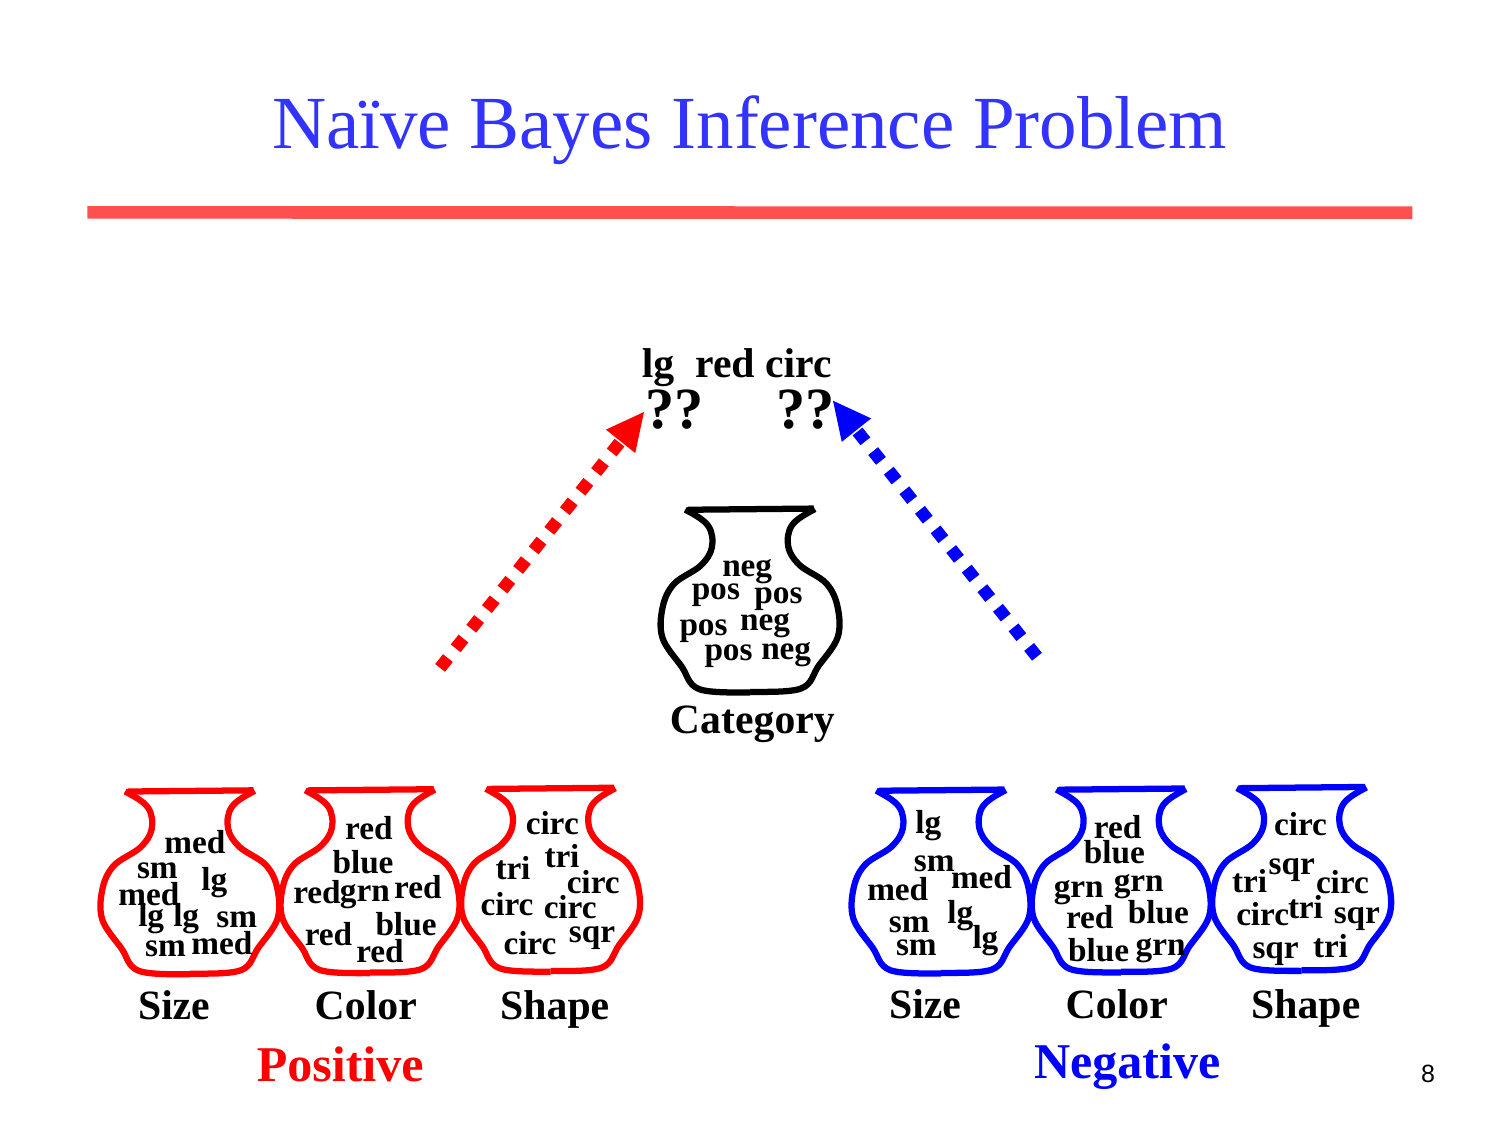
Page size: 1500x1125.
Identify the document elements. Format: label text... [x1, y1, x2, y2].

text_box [439, 361, 1038, 669]
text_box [1210, 786, 1393, 973]
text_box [849, 789, 1027, 975]
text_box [1030, 788, 1207, 974]
slide_number 8 [1137, 1049, 1451, 1125]
text_box Size Color Shape [874, 980, 1386, 1035]
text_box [98, 787, 642, 1036]
text_box Negative [1019, 1021, 1236, 1097]
text_box Category [655, 684, 850, 750]
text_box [659, 676, 842, 694]
text_box lg red circ [627, 328, 857, 360]
title Naïve Bayes Inference Problem [112, 37, 1388, 200]
text_box Positive [242, 1044, 439, 1100]
